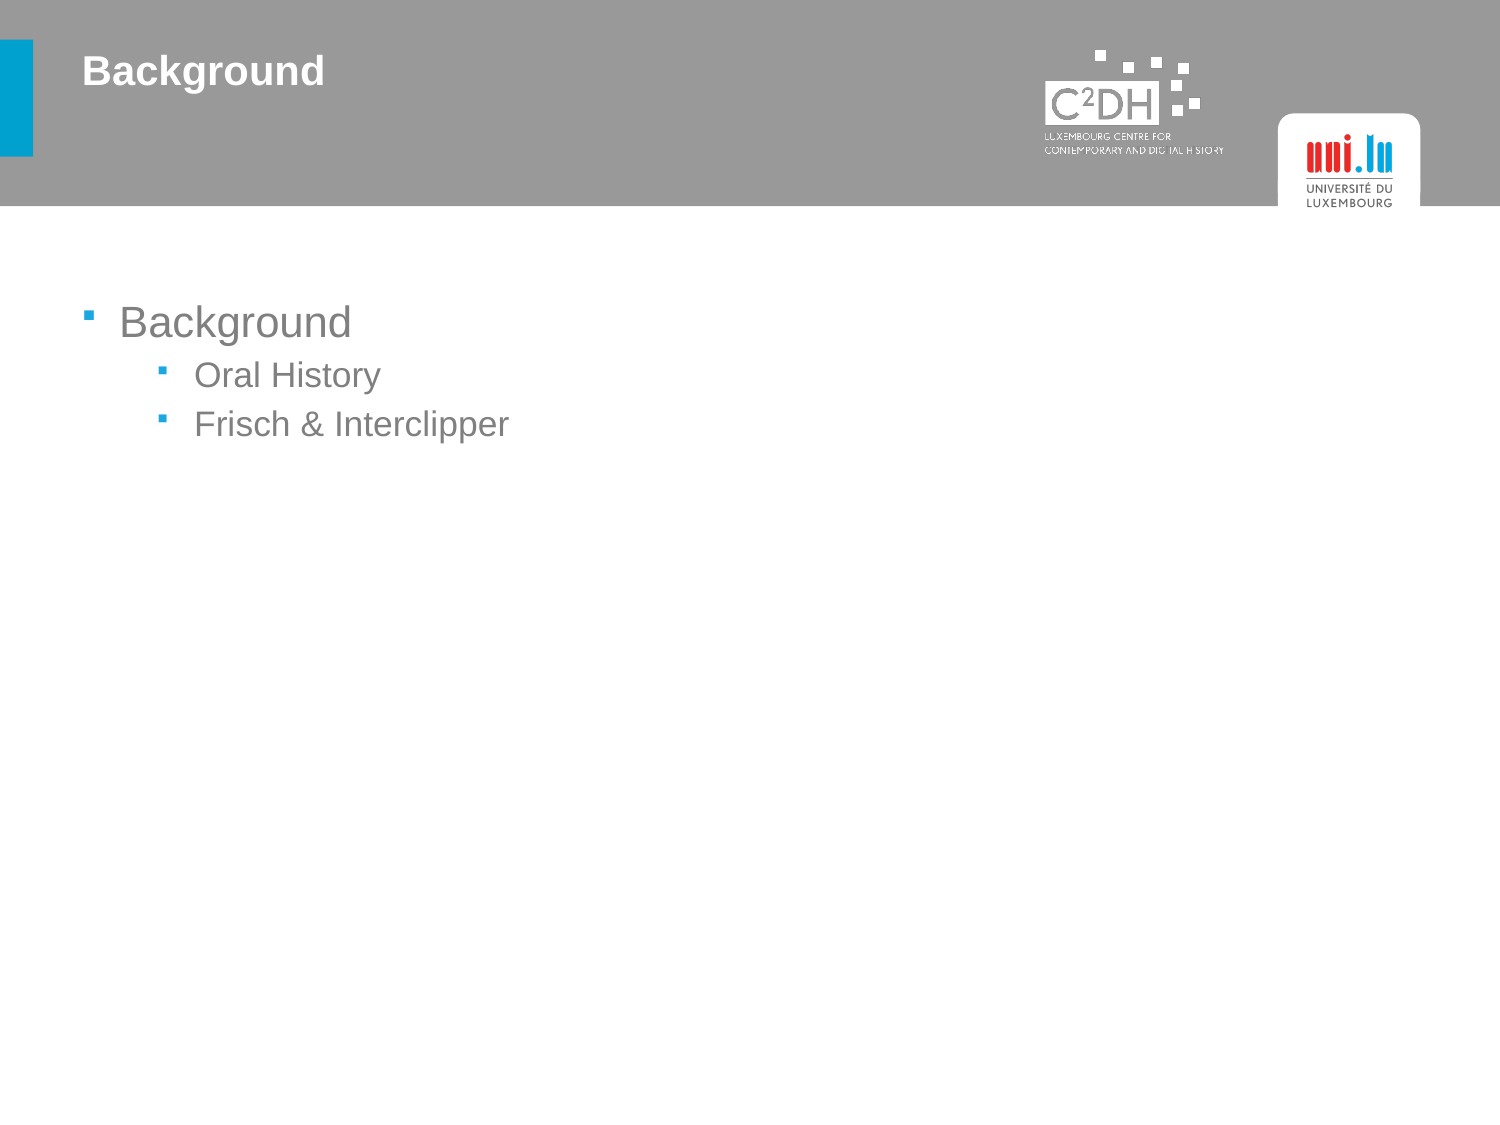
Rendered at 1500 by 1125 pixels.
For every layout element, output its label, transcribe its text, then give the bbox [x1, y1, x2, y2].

title Background [81, 43, 1027, 207]
text_box Background Oral History Frisch & Interclipper [81, 299, 1002, 622]
